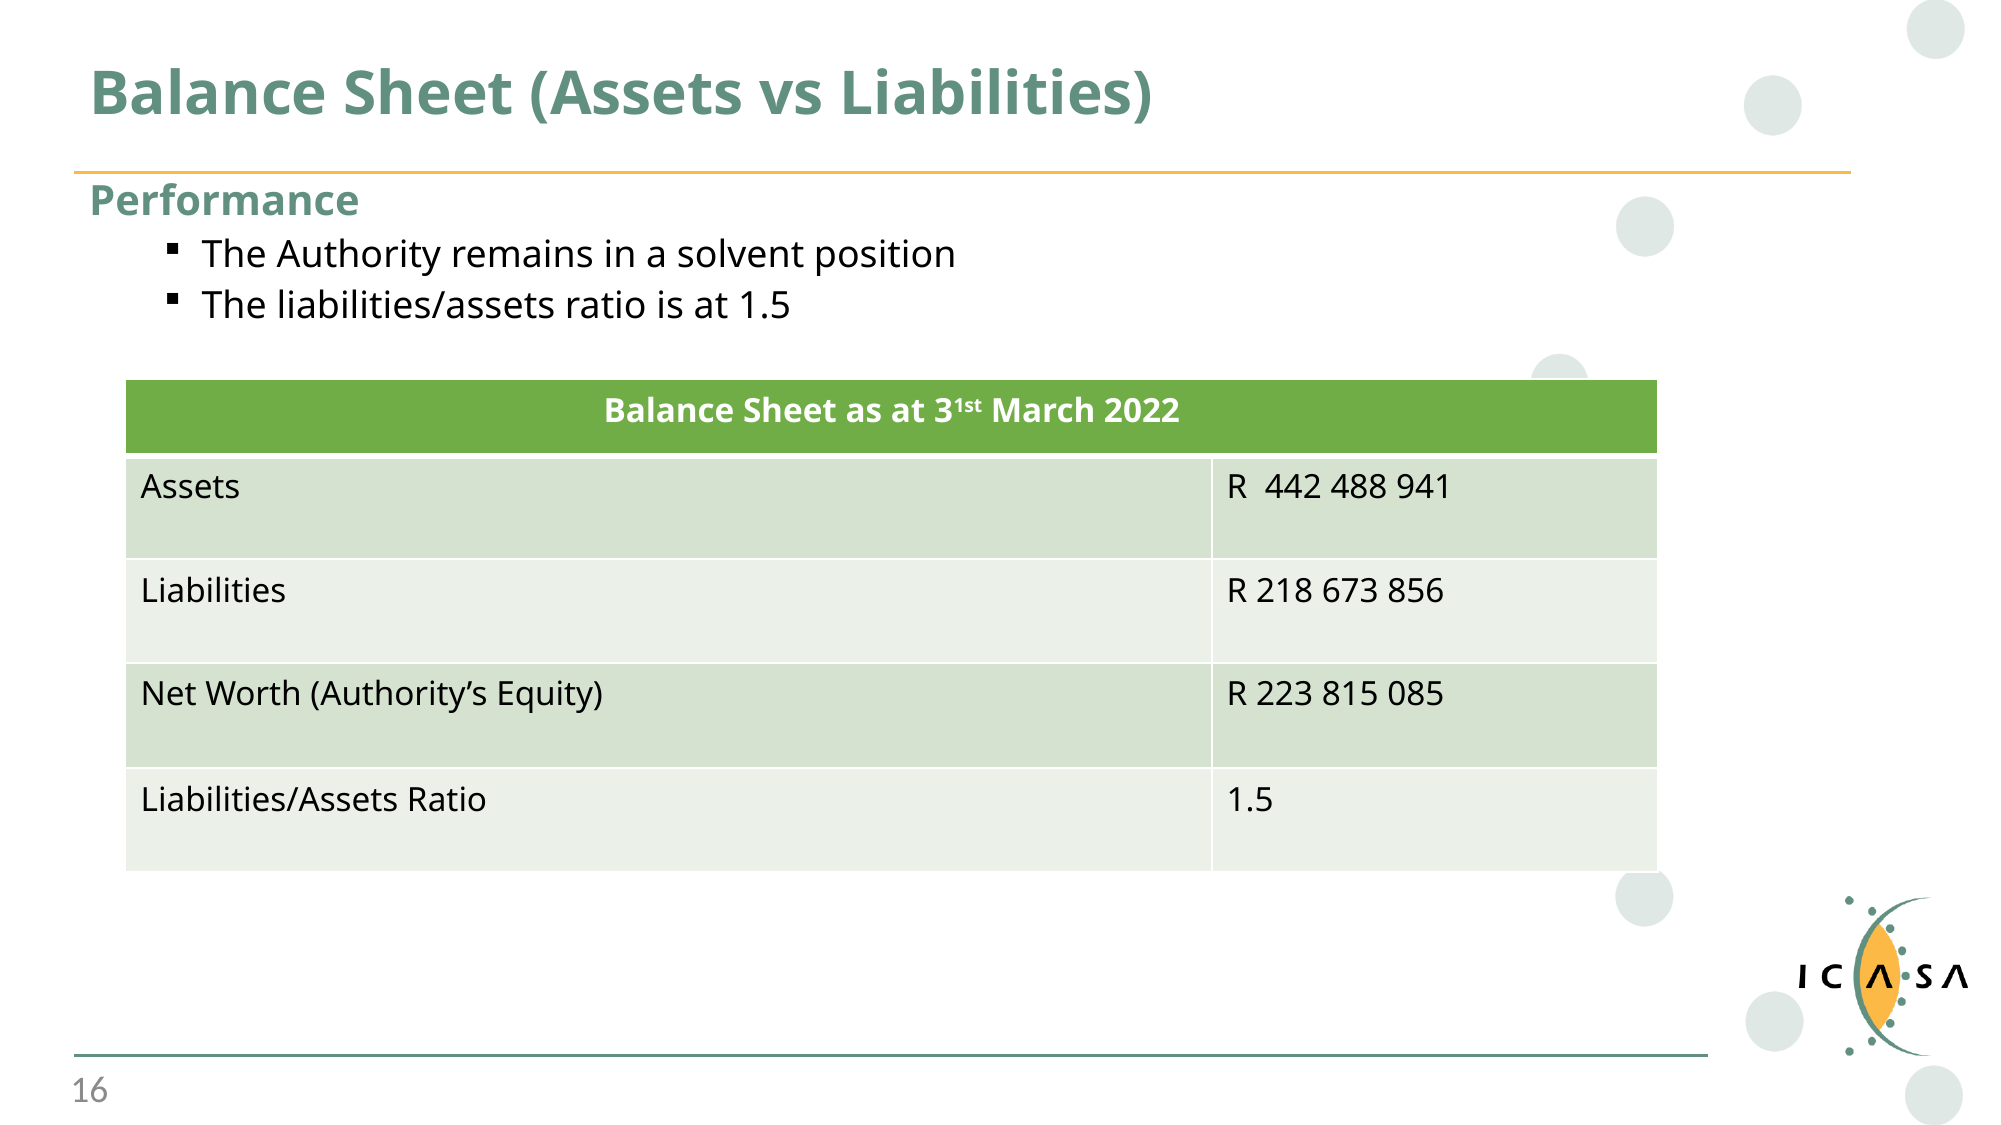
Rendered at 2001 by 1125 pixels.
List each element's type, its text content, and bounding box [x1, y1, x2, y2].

text_box 16 [55, 1057, 506, 1118]
table_cell R 218 673 856 [1213, 560, 1657, 662]
table_cell 1.5 [1213, 769, 1657, 871]
table_cell Liabilities/Assets Ratio [126, 769, 1211, 871]
picture [1853, 896, 1968, 1056]
table_cell R 442 488 941 [1213, 459, 1657, 558]
table_cell Net Worth (Authority’s Equity) [126, 664, 1211, 767]
title Balance Sheet (Assets vs Liabilities) [74, 47, 1800, 143]
table_header Balance Sheet as at 31st March 2022 [126, 380, 1657, 453]
list Performance The Authority remains in a solvent position The liabilities/assets ratio is at 1.5 [74, 172, 1853, 1058]
table_cell R 223 815 085 [1213, 664, 1657, 767]
table_cell Liabilities [126, 560, 1211, 662]
table_cell Assets [126, 459, 1211, 558]
